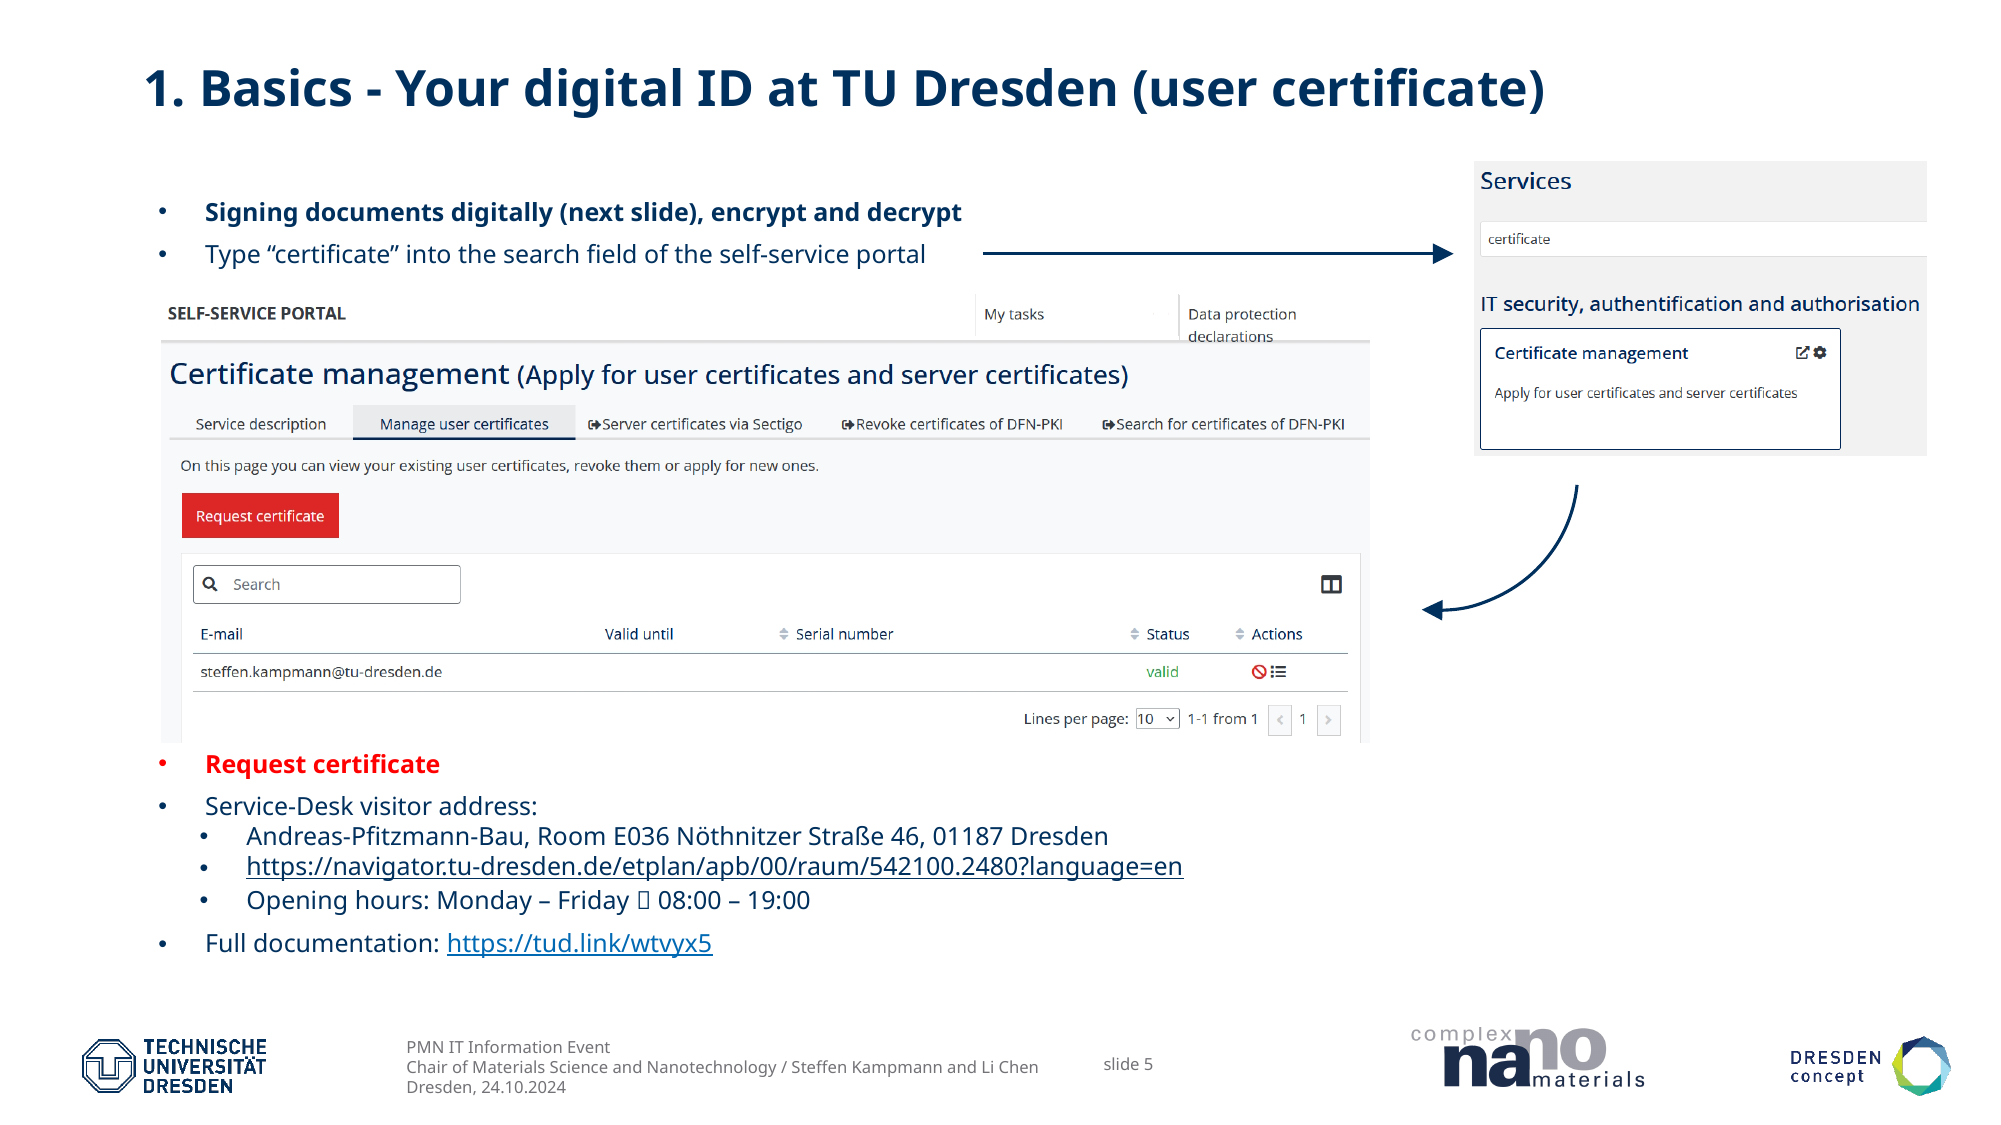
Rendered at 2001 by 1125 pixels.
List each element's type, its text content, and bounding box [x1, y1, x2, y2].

picture [82, 1039, 266, 1093]
title 1. Basics - Your digital ID at TU Dresden (user certificate) [143, 56, 1880, 141]
text_box Signing documents digitally (next slide), encrypt and decrypt Type “certificate” into the search field of the self-service portal Request certificate Service-Desk visitor address: Andreas-Pfitzmann-Bau, Room E036 Nöthnitzer Straße 46, 01187 Dresden https://navigator.tu-dresden.de/etplan/apb/00/raum/542100.2480?language=en Opening hours: Monday – Friday  08:00 – 19:00 Full documentation: https://tud.link/wtvyx5 [143, 188, 1880, 902]
text_box [1421, 471, 1578, 621]
picture [161, 294, 1370, 744]
picture [1791, 1036, 1951, 1096]
picture [1411, 1027, 1645, 1089]
picture [1474, 161, 1927, 456]
